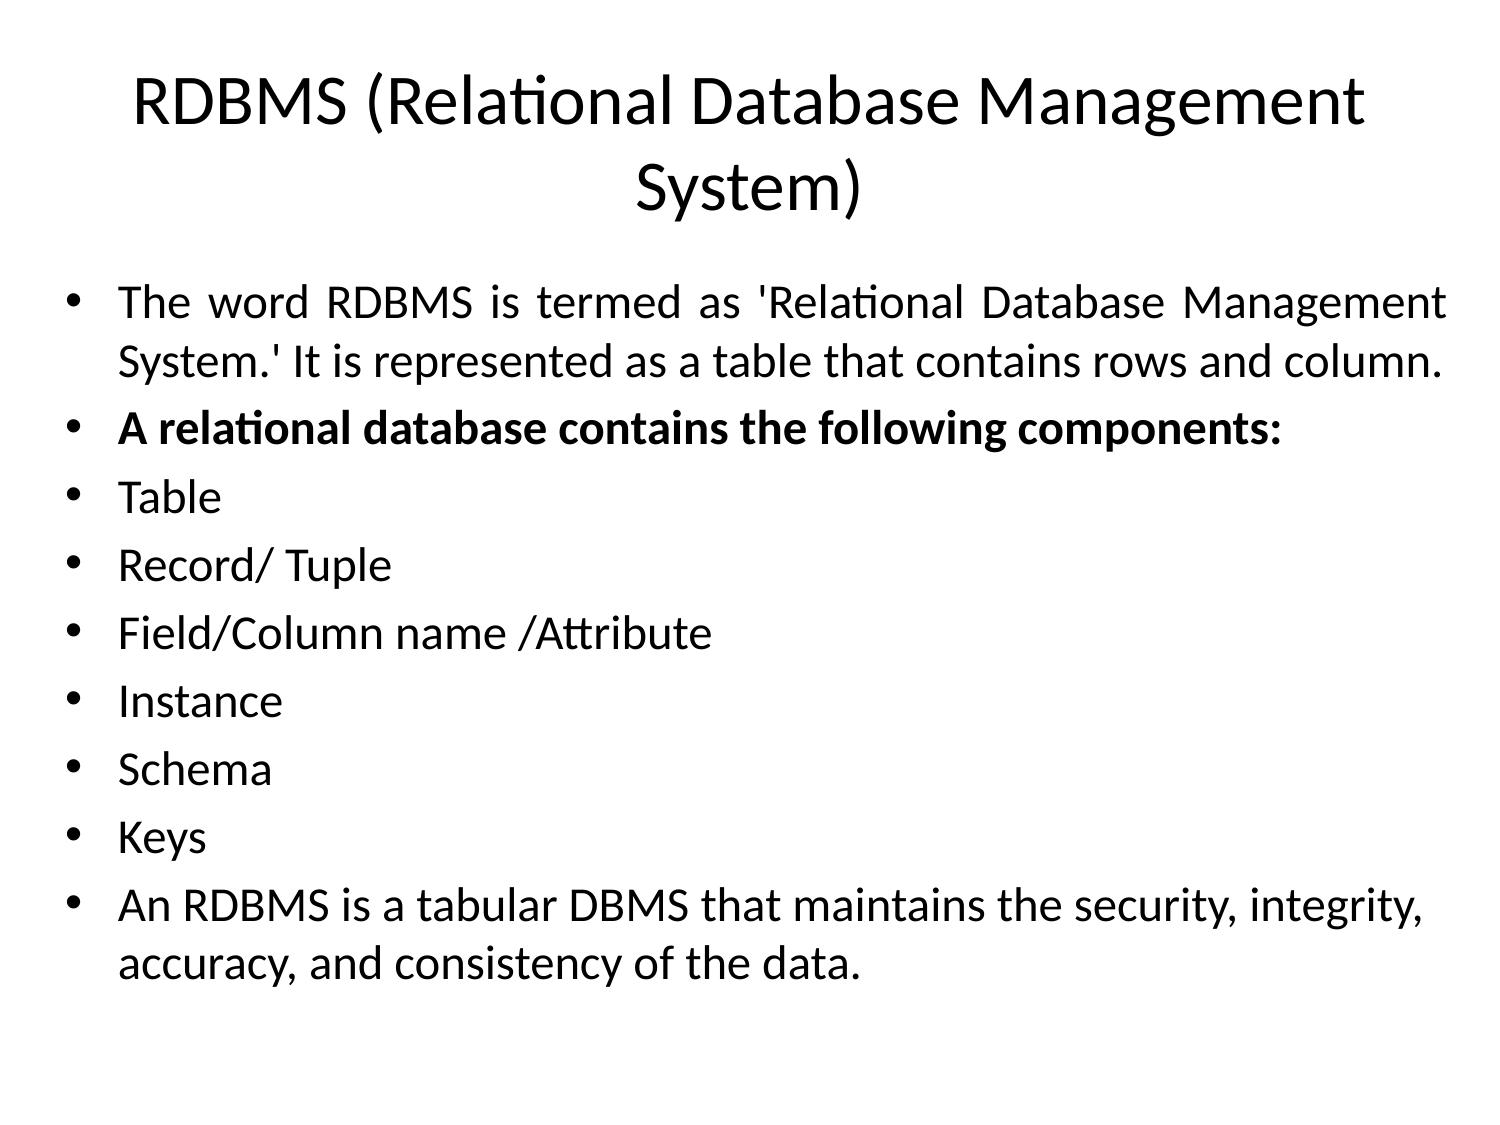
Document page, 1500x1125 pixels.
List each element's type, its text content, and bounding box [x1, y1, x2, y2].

title RDBMS (Relational Database Management System) [75, 45, 1425, 233]
list The word RDBMS is termed as 'Relational Database Management System.' It is represented as a table that contains rows and column. A relational database contains the following components: Table Record/ Tuple Field/Column name /Attribute Instance Schema Keys An RDBMS is a tabular DBMS that maintains the security, integrity, accuracy, and consistency of the data. [50, 262, 1463, 1125]
